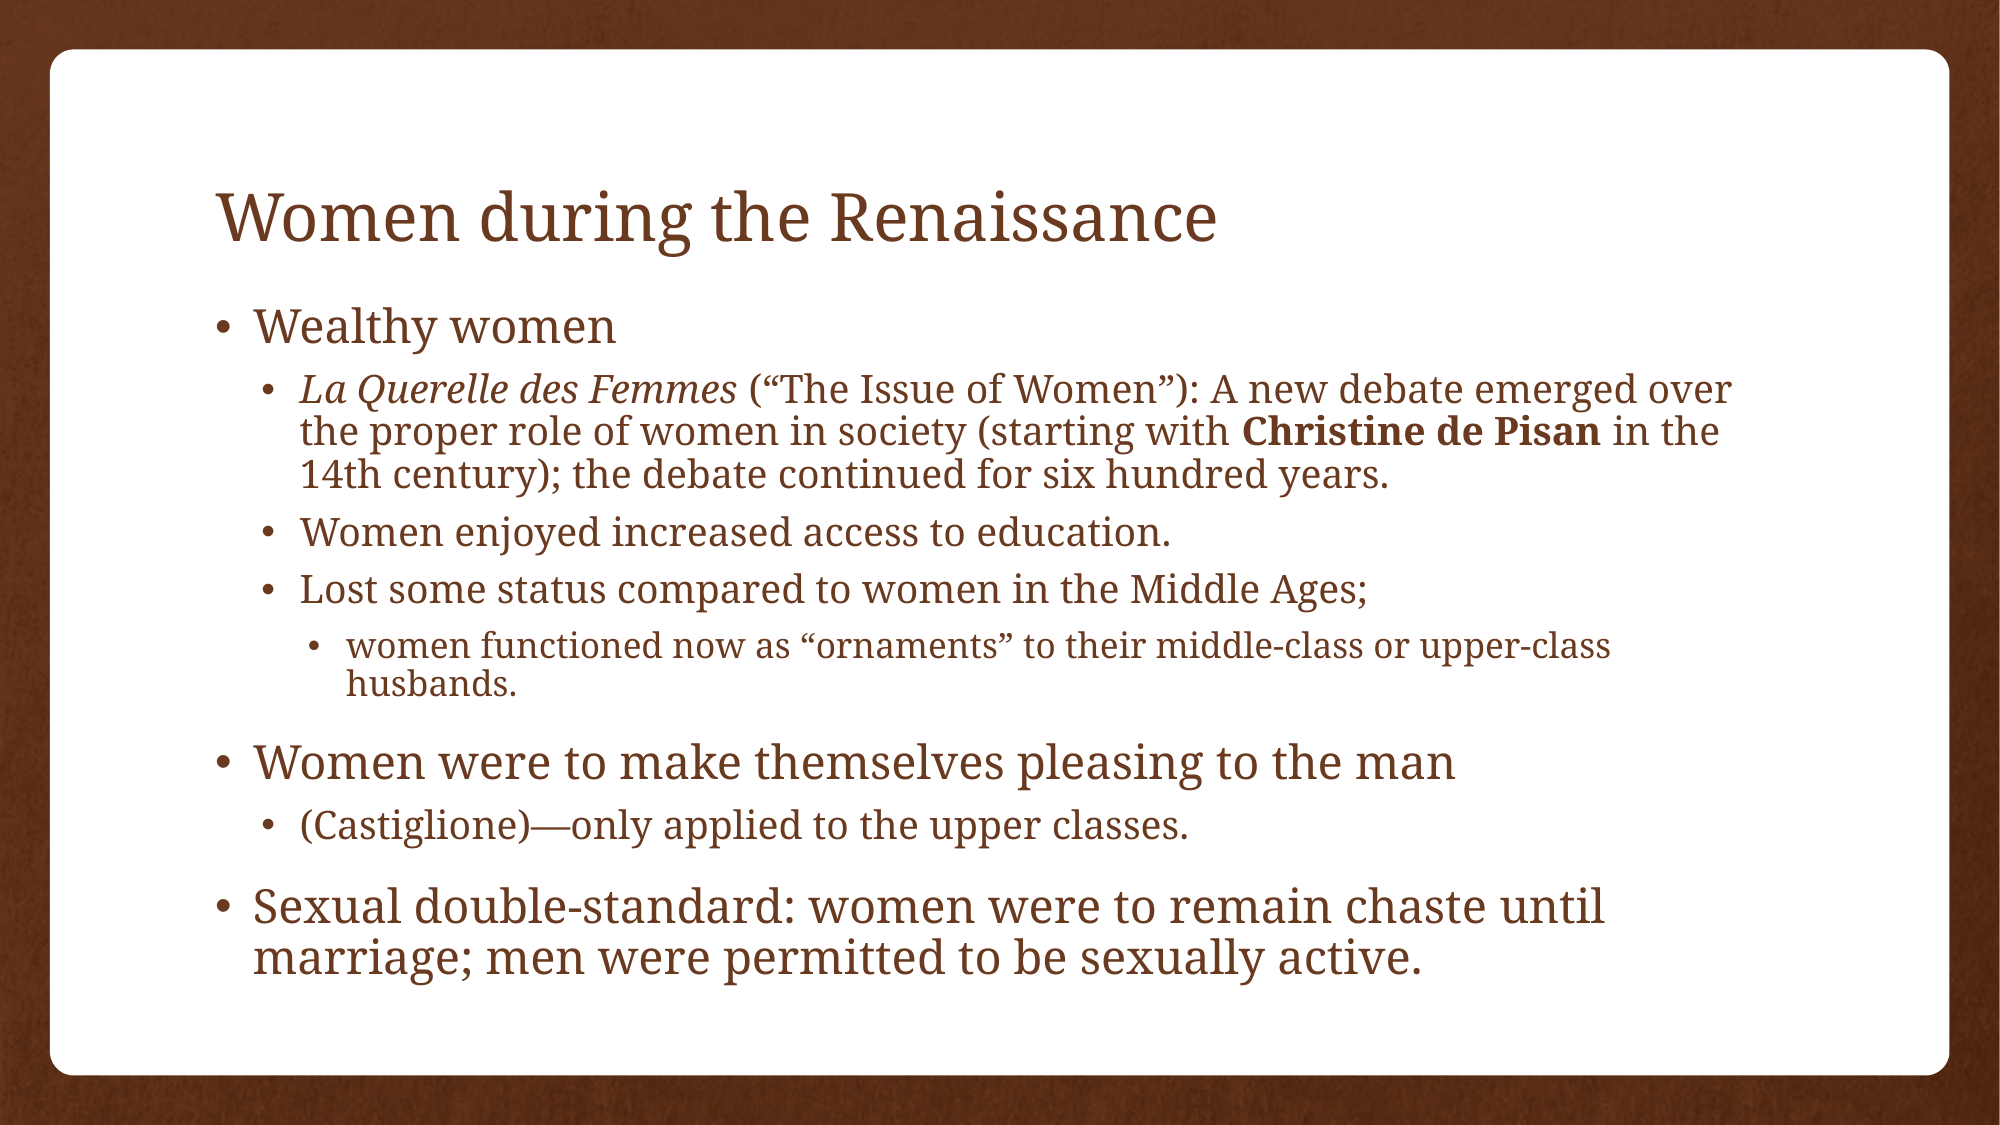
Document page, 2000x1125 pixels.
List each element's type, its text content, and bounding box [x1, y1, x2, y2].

list Wealthy women La Querelle des Femmes (“The Issue of Women”): A new debate emerged over the proper role of women in society (starting with Christine de Pisan in the 14th century); the debate continued for six hundred years. Women enjoyed increased access to education. Lost some status compared to women in the Middle Ages; women functioned now as “ornaments” to their middle-class or upper-class husbands. Women were to make themselves pleasing to the man (Castiglione)—only applied to the upper classes. Sexual double-standard: women were to remain chaste until marriage; men were permitted to be sexually active. [199, 295, 1800, 996]
title Women during the Renaissance [199, 70, 1800, 263]
